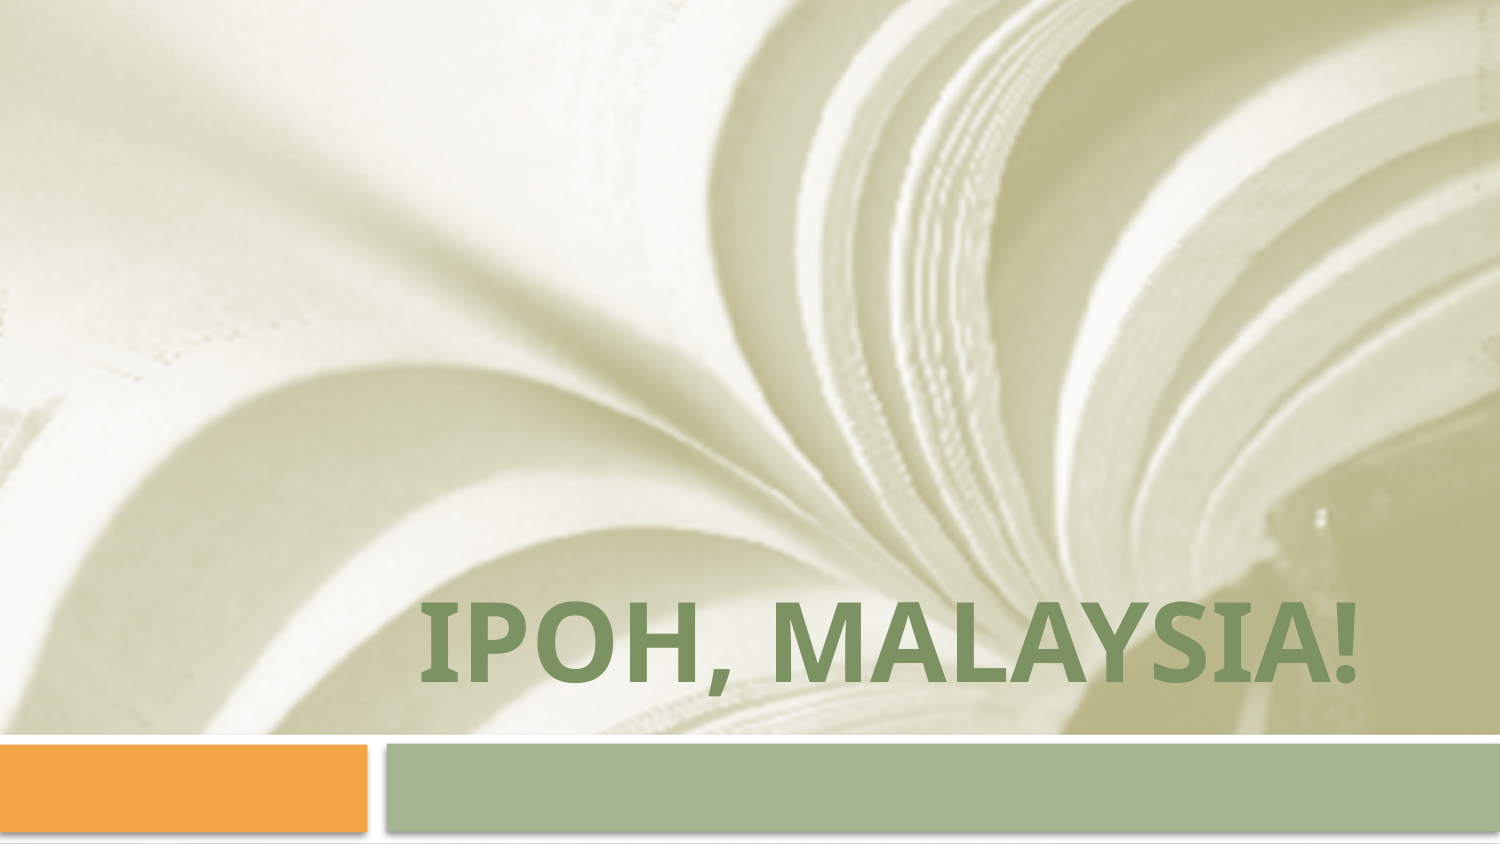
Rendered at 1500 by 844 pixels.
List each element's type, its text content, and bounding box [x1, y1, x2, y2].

title Ipoh, Malaysia! [375, 534, 1438, 713]
